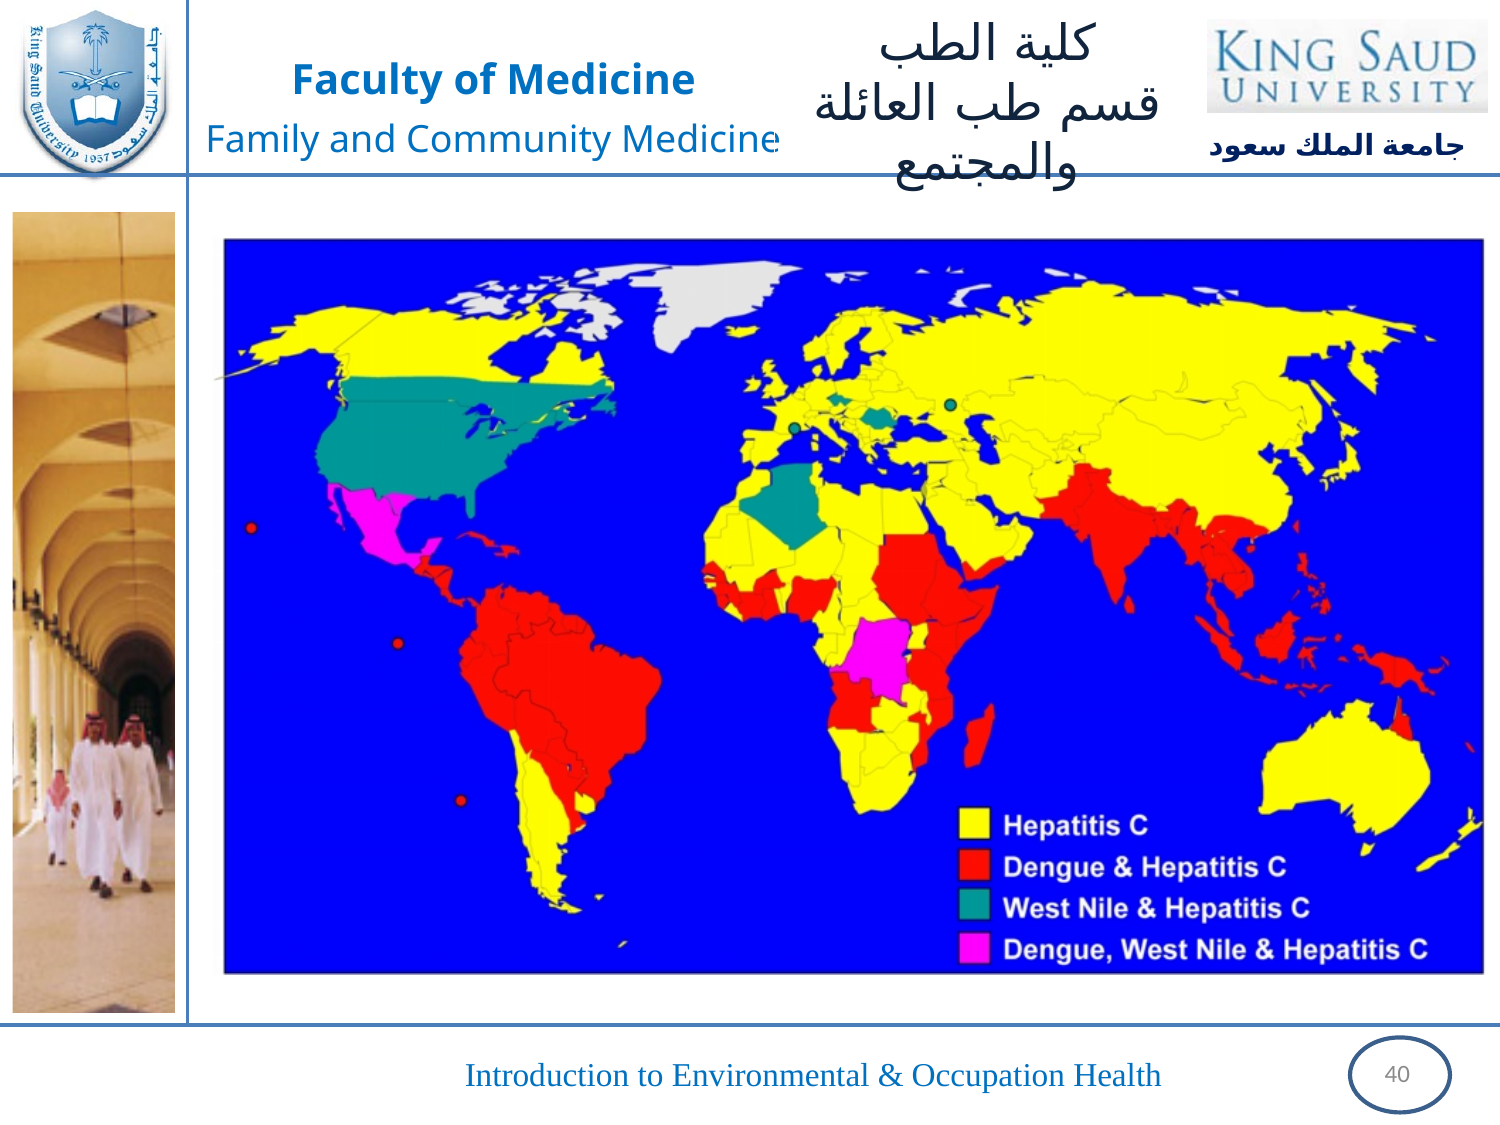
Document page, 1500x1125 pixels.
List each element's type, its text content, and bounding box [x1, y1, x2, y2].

picture [0, 177, 186, 188]
slide_number 40 [1312, 1042, 1425, 1103]
picture [12, 212, 175, 1013]
picture [1207, 19, 1488, 113]
picture [212, 237, 1487, 976]
picture [0, 0, 186, 173]
